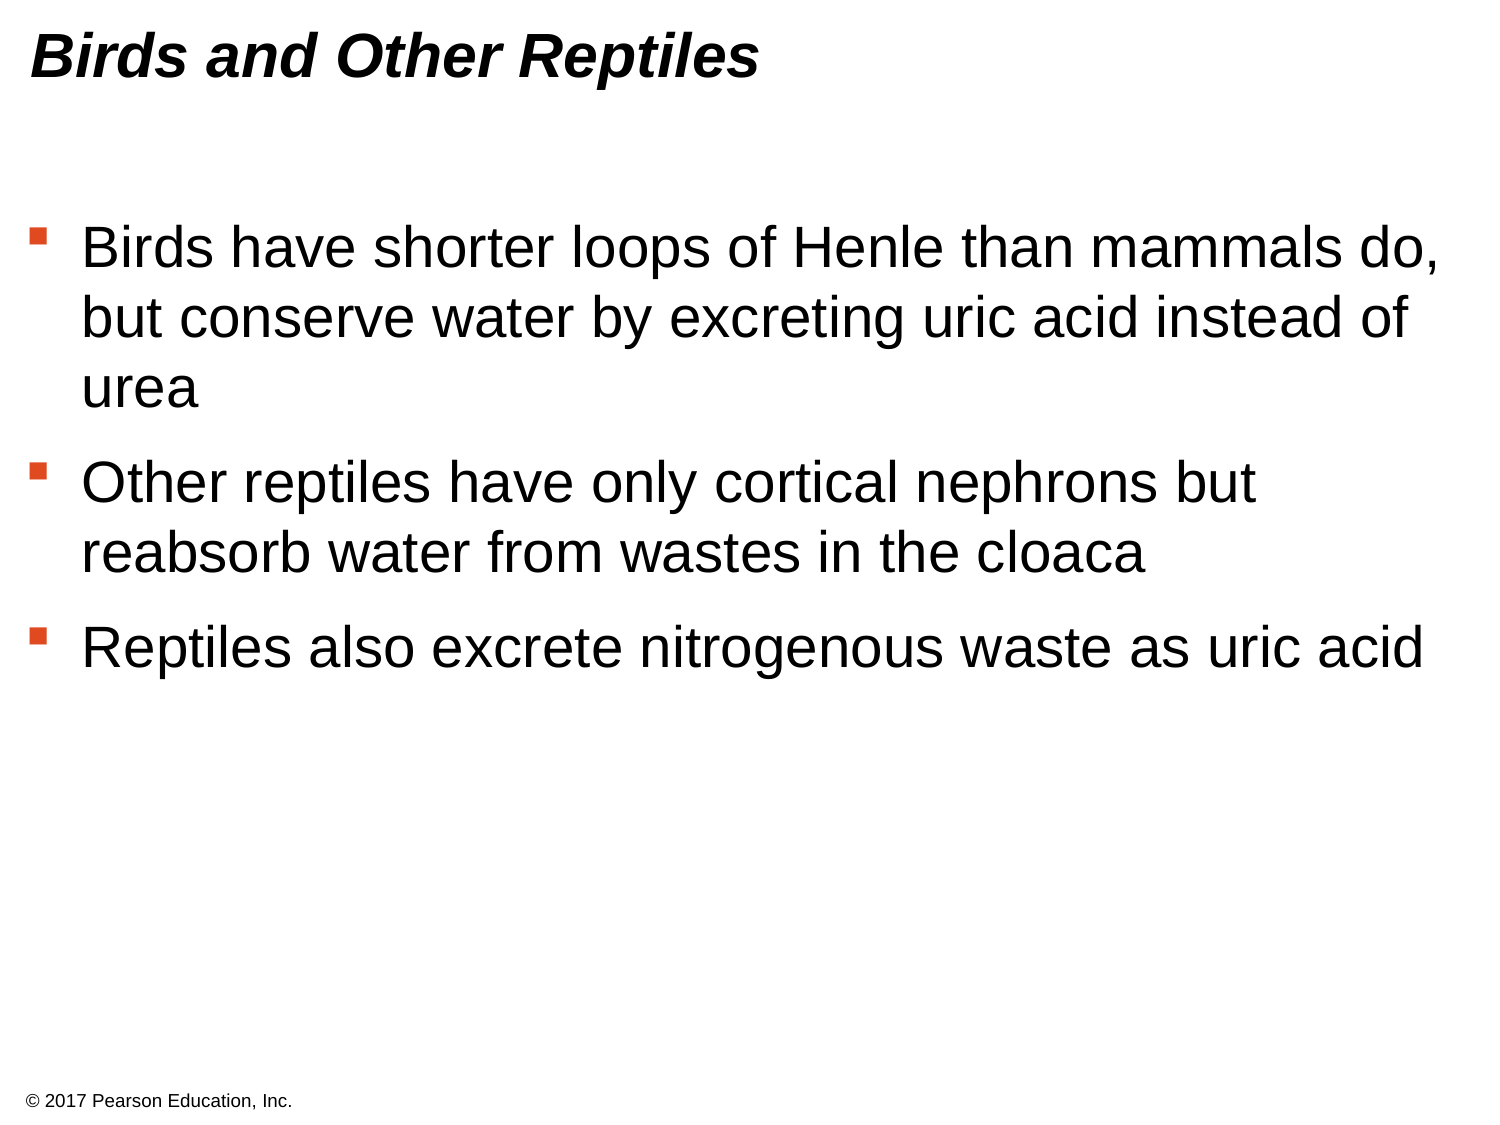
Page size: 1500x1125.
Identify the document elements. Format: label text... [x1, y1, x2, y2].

list Birds have shorter loops of Henle than mammals do, but conserve water by excreting uric acid instead of urea Other reptiles have only cortical nephrons but reabsorb water from wastes in the cloaca Reptiles also excrete nitrogenous waste as uric acid [24, 208, 1475, 1065]
title Birds and Other Reptiles [0, 0, 1500, 106]
footer © 2017 Pearson Education, Inc. [10, 1080, 518, 1119]
